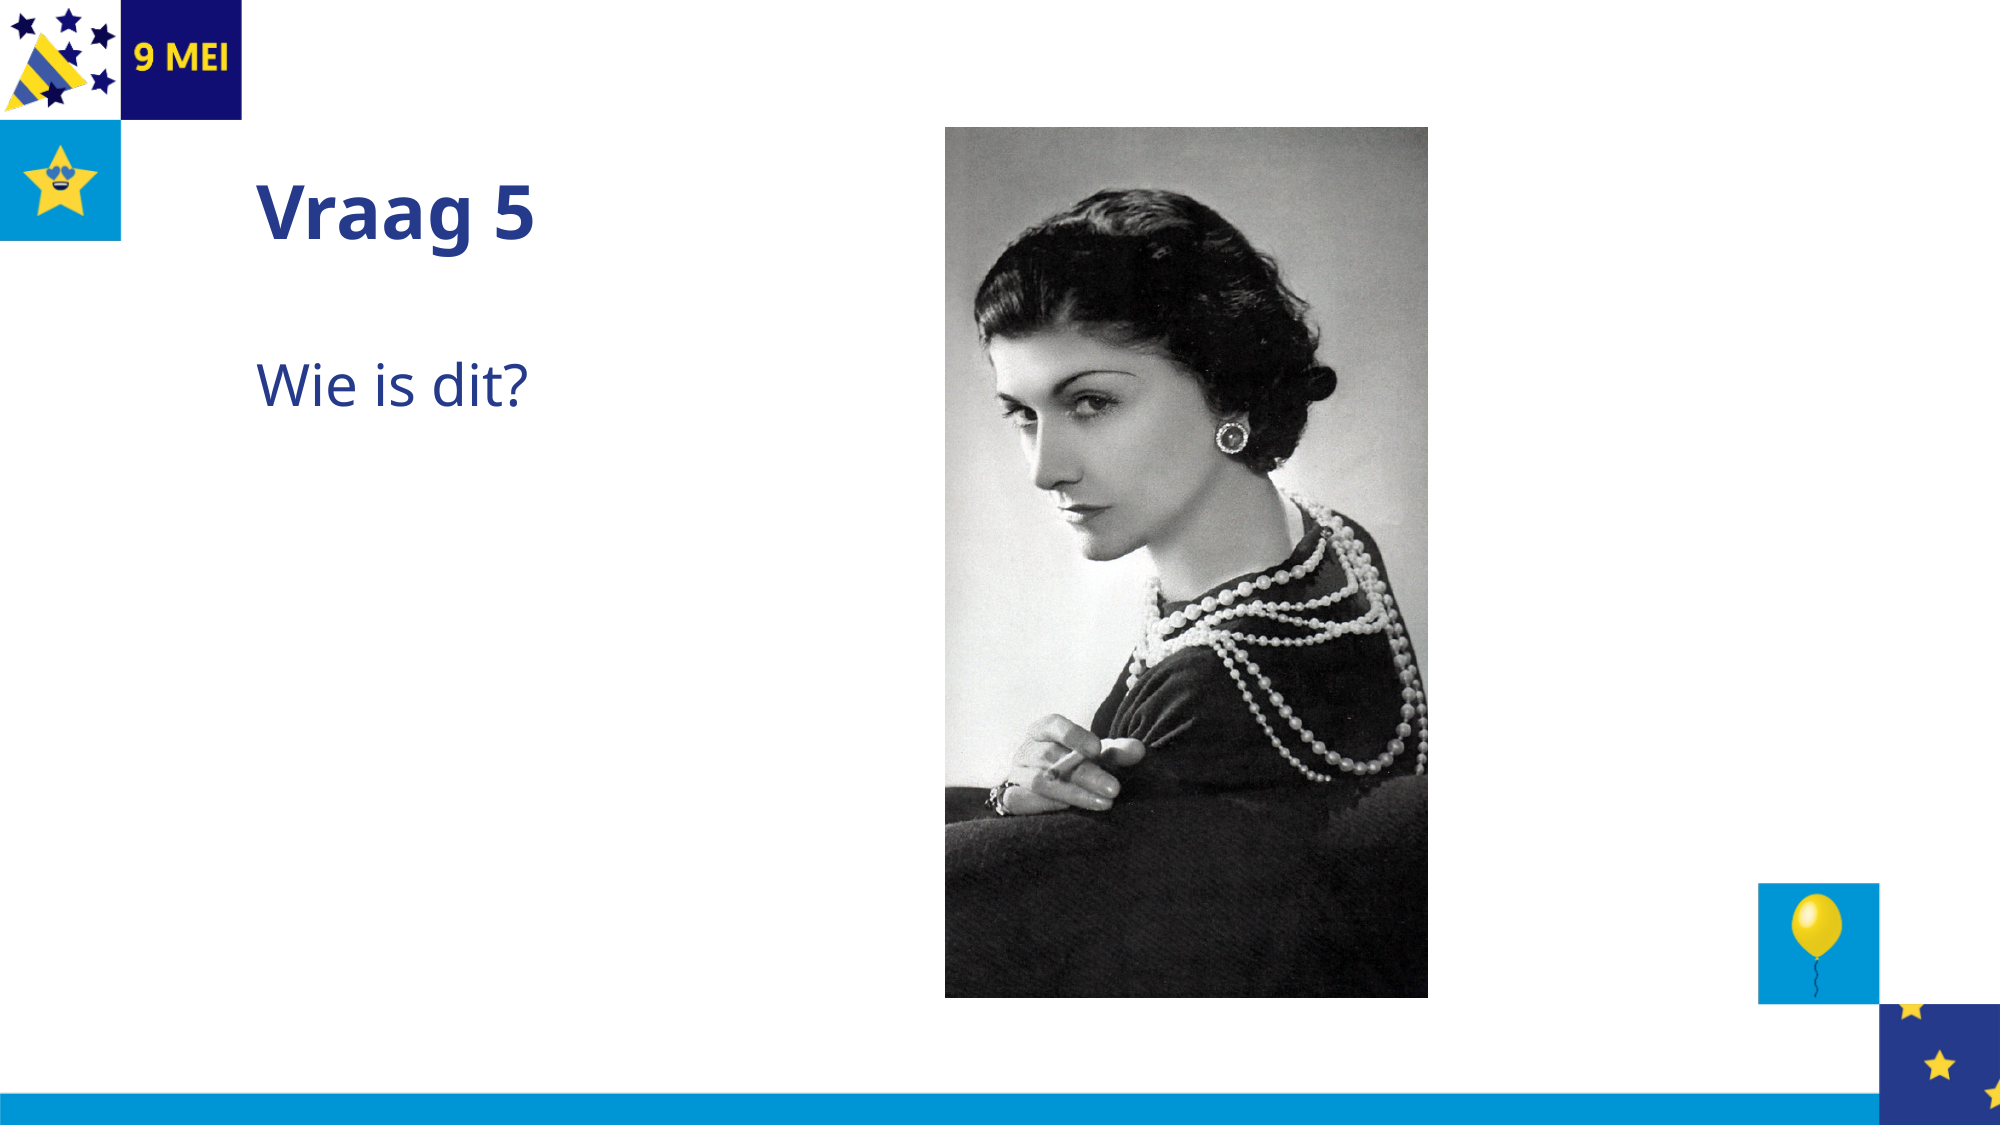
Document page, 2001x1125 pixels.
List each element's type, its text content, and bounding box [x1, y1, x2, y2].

picture [0, 0, 2000, 1125]
text_box Wie is dit? [241, 349, 1863, 1014]
picture [24, 146, 97, 215]
title Vraag 5 [241, 80, 1575, 349]
